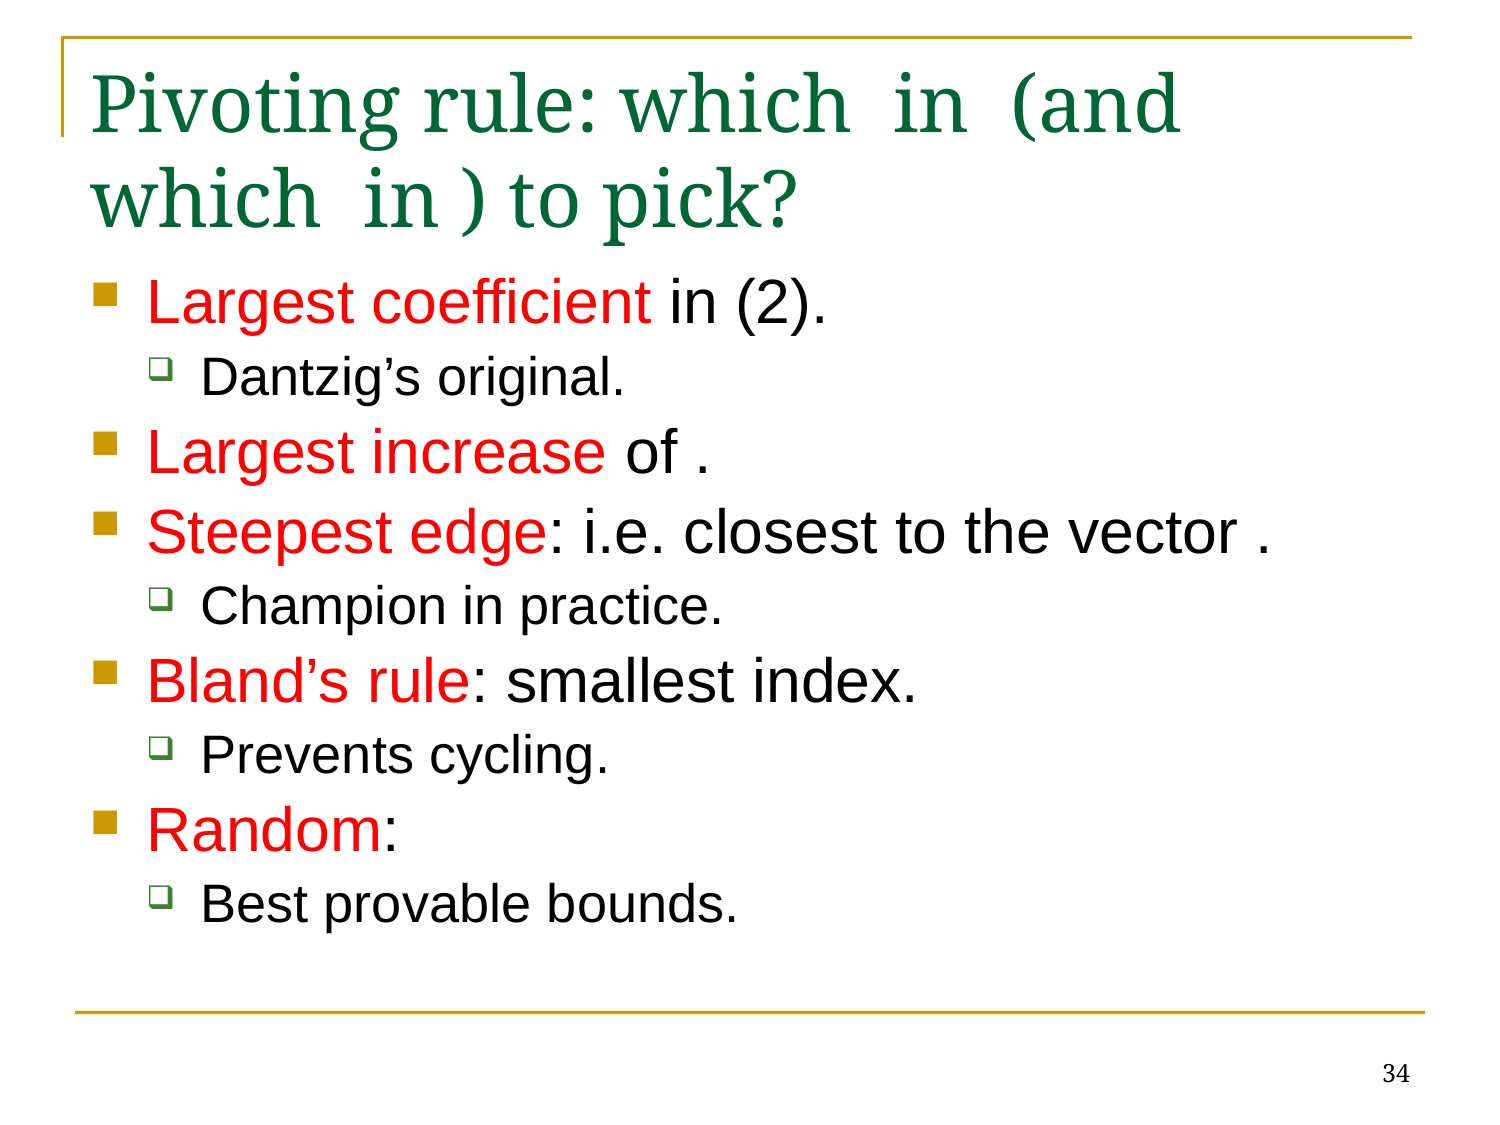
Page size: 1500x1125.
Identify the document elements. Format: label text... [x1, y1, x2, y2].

slide_number 34 [1074, 1024, 1425, 1100]
